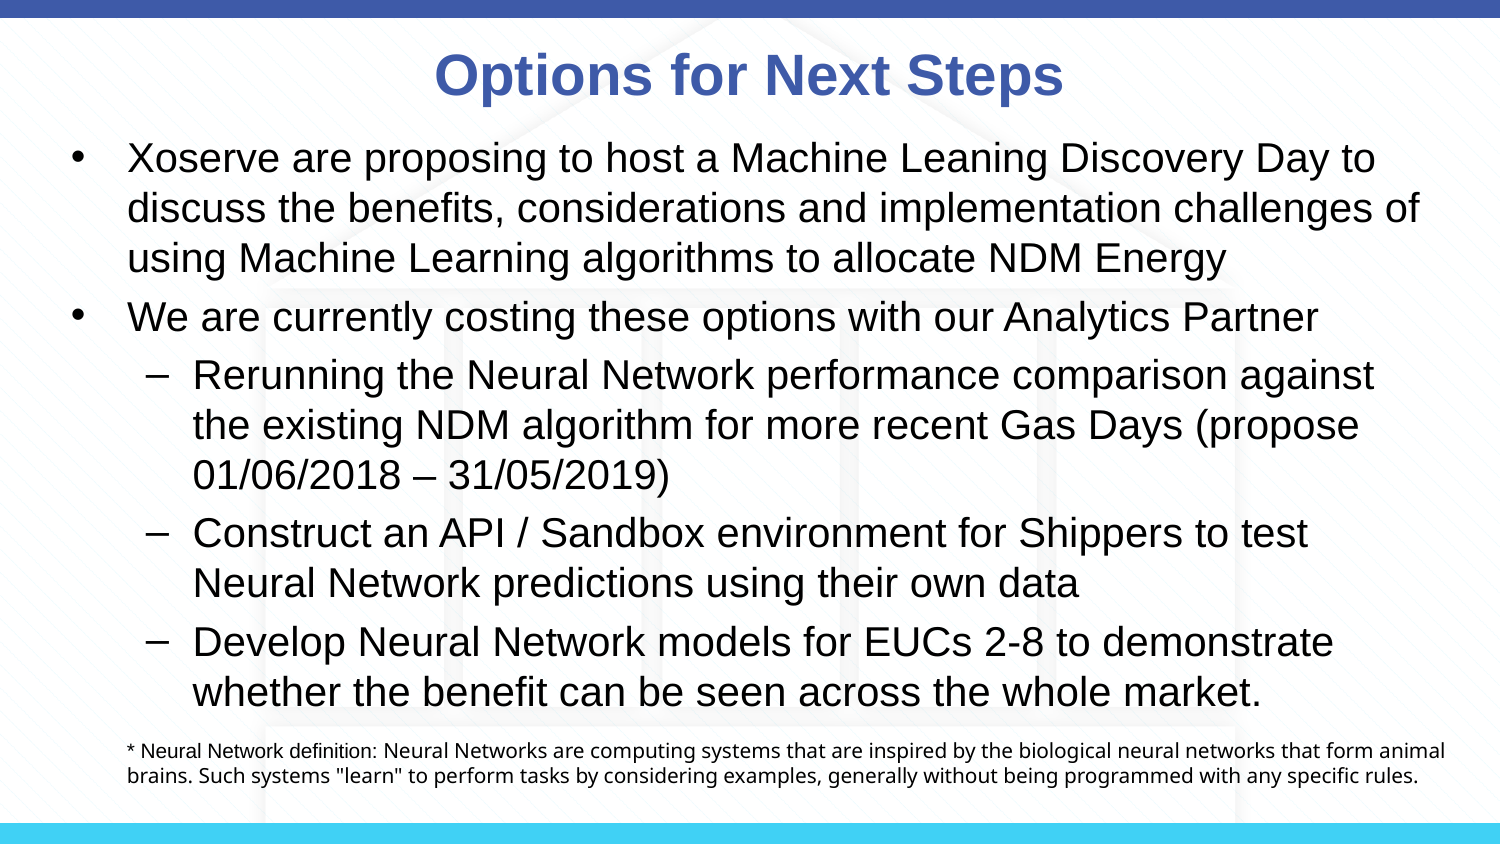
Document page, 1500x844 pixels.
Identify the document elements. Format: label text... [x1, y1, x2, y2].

list Xoserve are proposing to host a Machine Leaning Discovery Day to discuss the benefits, considerations and implementation challenges of using Machine Learning algorithms to allocate NDM Energy We are currently costing these options with our Analytics Partner Rerunning the Neural Network performance comparison against the existing NDM algorithm for more recent Gas Days (propose 01/06/2018 – 31/05/2019) Construct an API / Sandbox environment for Shippers to test Neural Network predictions using their own data Develop Neural Network models for EUCs 2-8 to demonstrate whether the benefit can be seen across the whole market. [55, 123, 1445, 800]
picture [0, 0, 1500, 844]
title Options for Next Steps [75, 20, 1425, 123]
text_box * Neural Network definition: Neural Networks are computing systems that are inspired by the biological neural networks that form animal brains. Such systems "learn" to perform tasks by considering examples, generally without being programmed with any specific rules. [112, 730, 1483, 820]
